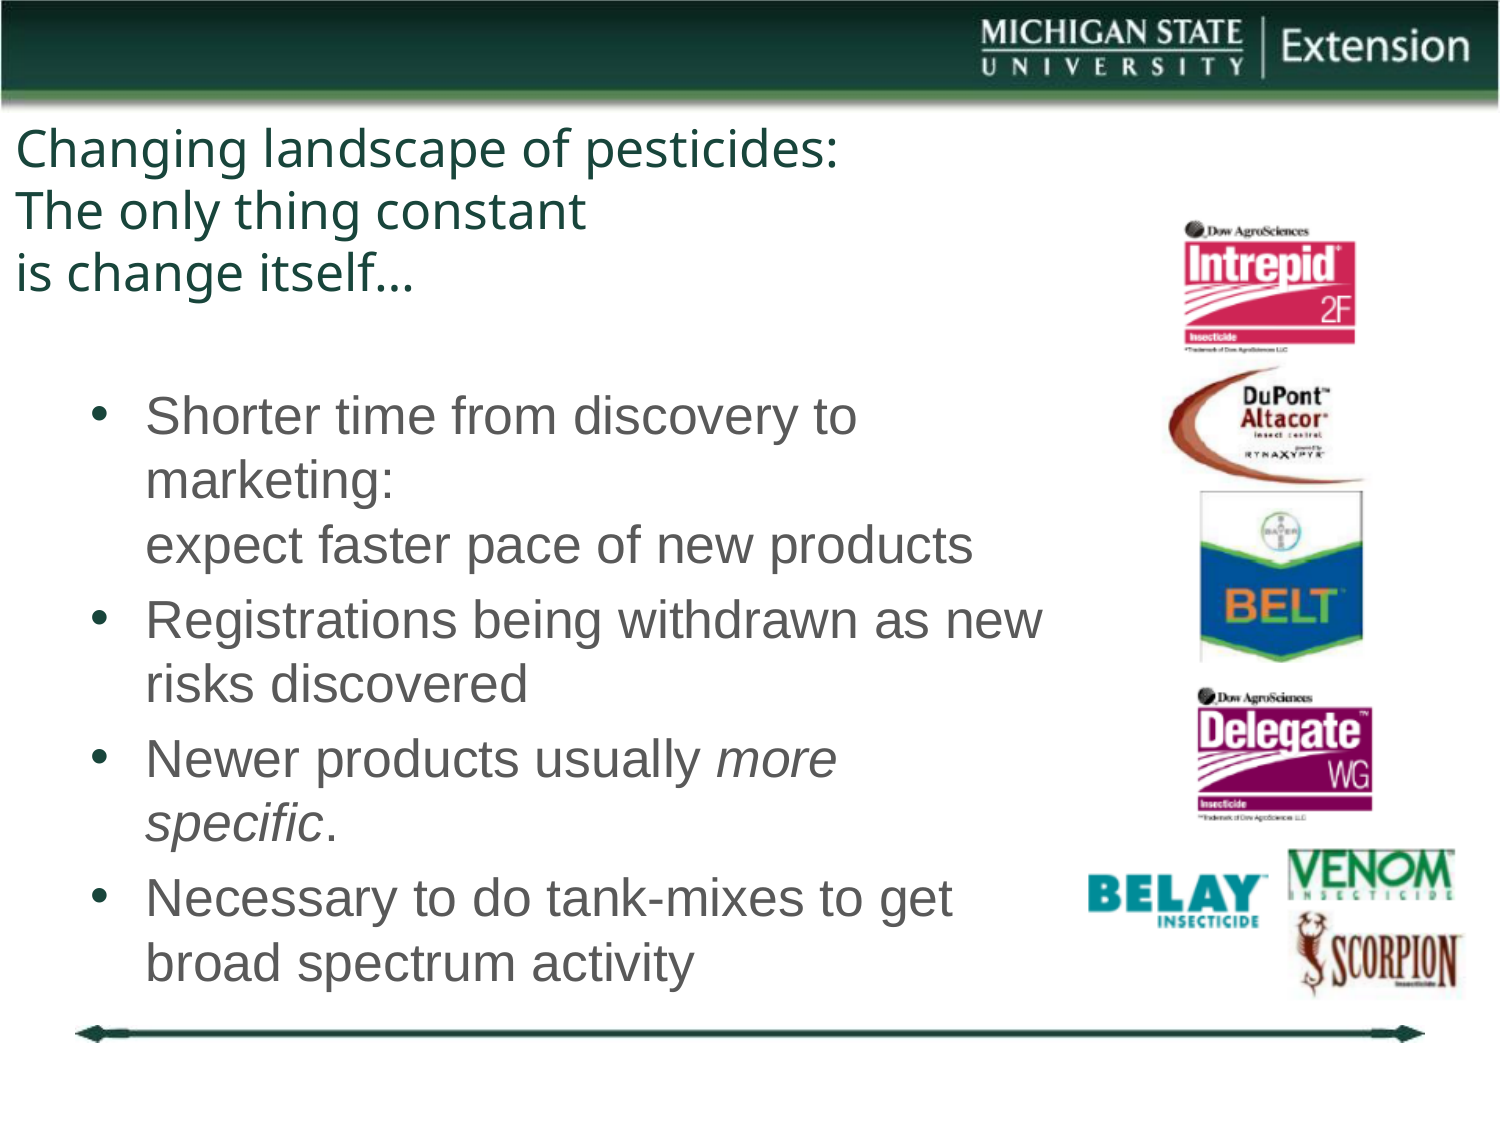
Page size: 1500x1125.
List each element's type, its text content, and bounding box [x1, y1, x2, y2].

title Changing landscape of pesticides: The only thing constant is change itself… [0, 108, 1500, 374]
picture [0, 0, 1500, 108]
picture [75, 1025, 1425, 1043]
list Shorter time from discovery to marketing: expect faster pace of new products Registrations being withdrawn as new risks discovered Newer products usually more specific. Necessary to do tank-mixes to get broad spectrum activity [75, 373, 1062, 1005]
picture [1073, 207, 1471, 1006]
